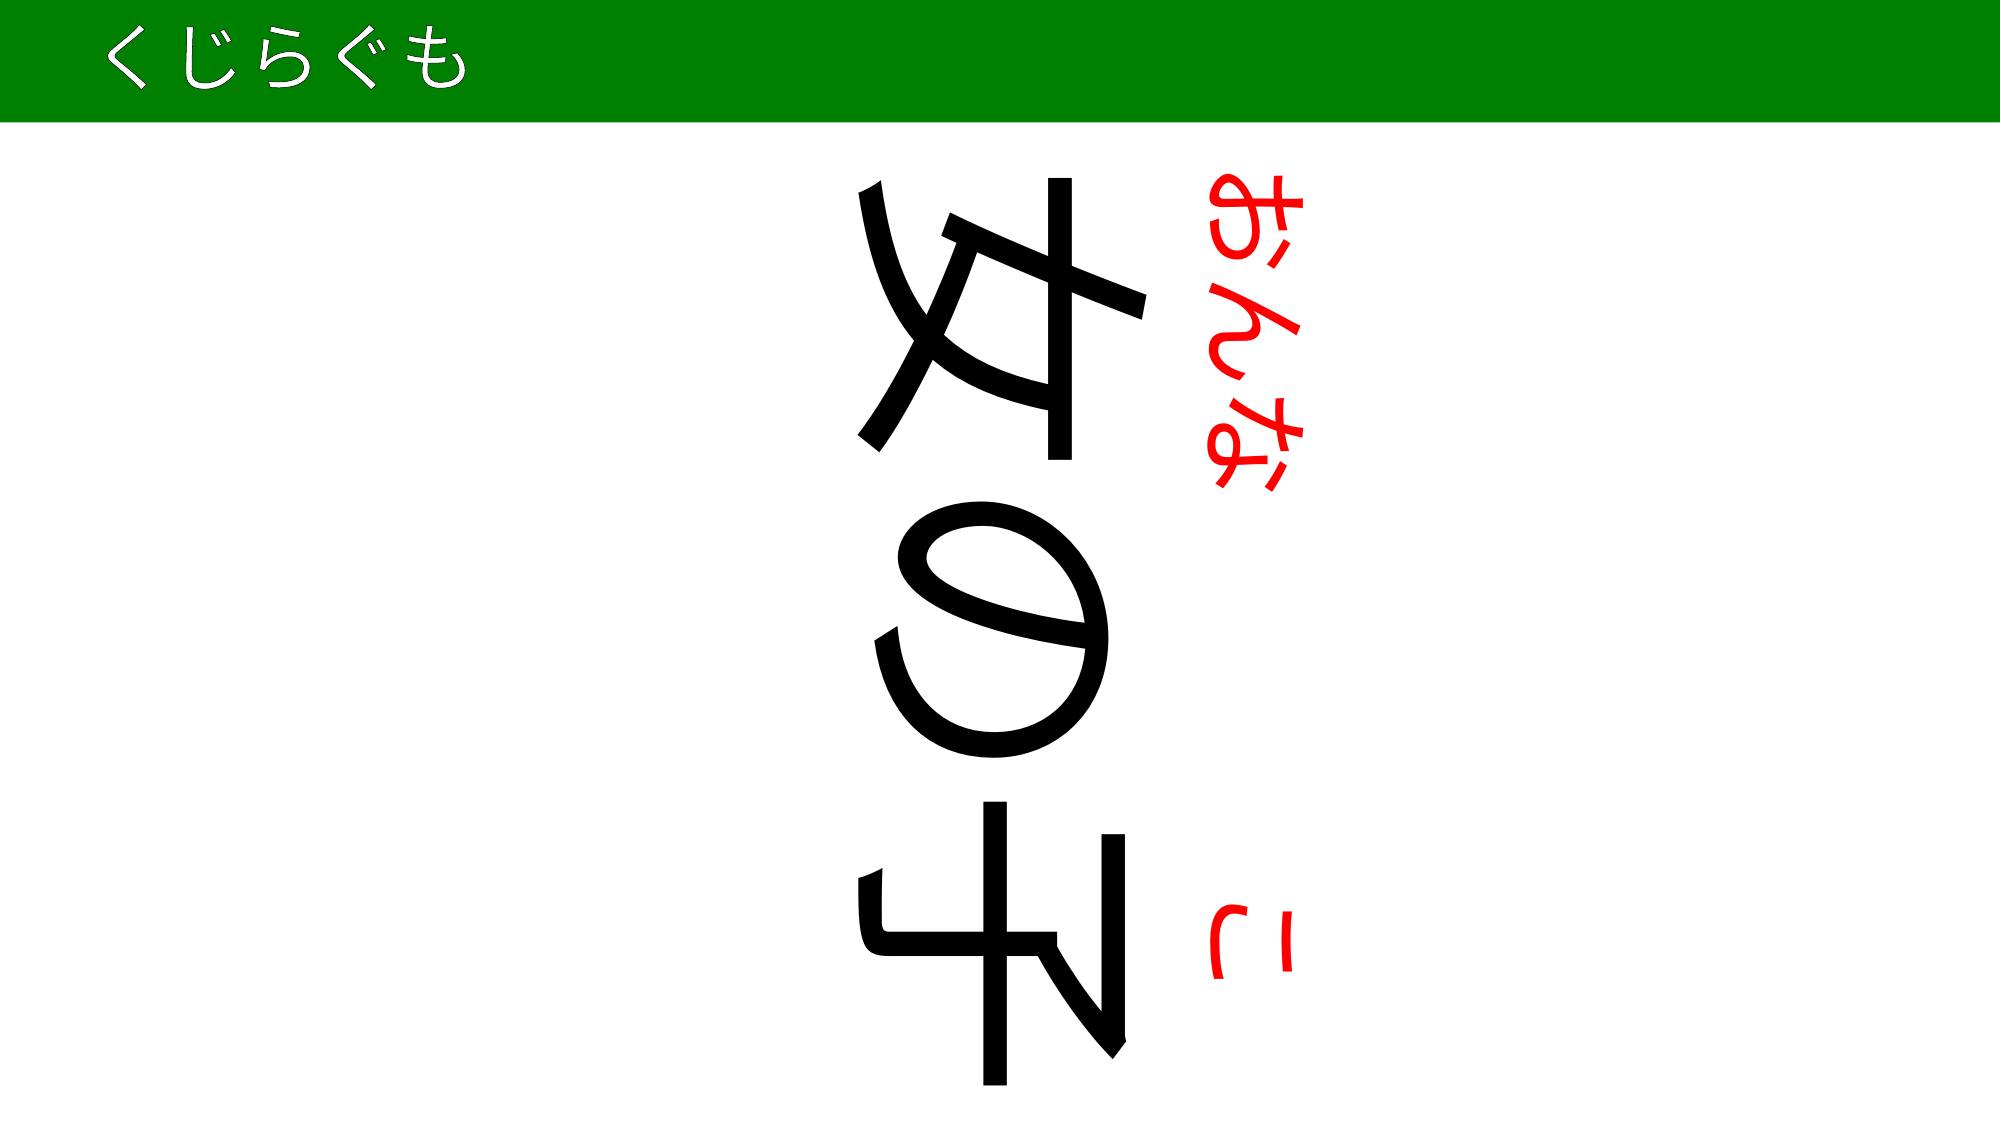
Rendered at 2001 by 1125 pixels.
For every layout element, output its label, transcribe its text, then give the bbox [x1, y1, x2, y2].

slide_number 5 [1712, 0, 2000, 123]
text_box こ [1166, 870, 1334, 1000]
text_box おんな [1166, 147, 1334, 504]
text_box 女の子 [795, 147, 1205, 1125]
title くじらぐも [0, 0, 1712, 123]
